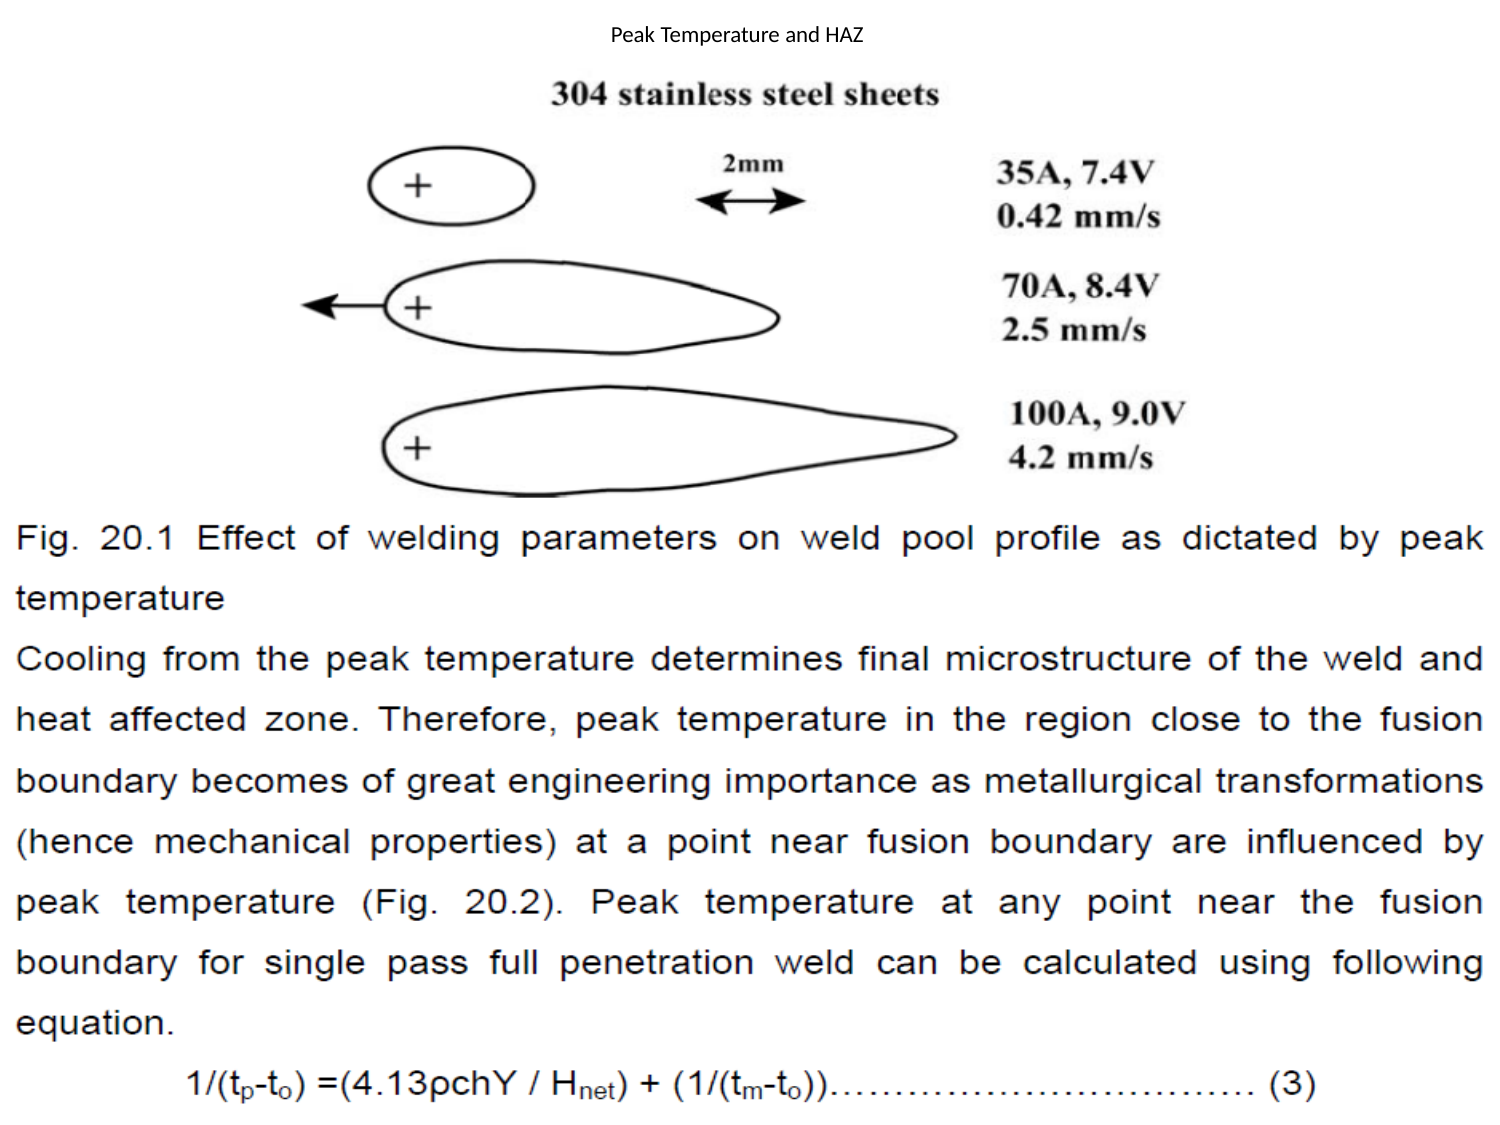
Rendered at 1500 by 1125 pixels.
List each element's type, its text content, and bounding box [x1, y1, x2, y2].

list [0, 62, 1500, 1125]
title Peak Temperature and HAZ [62, 12, 1413, 55]
